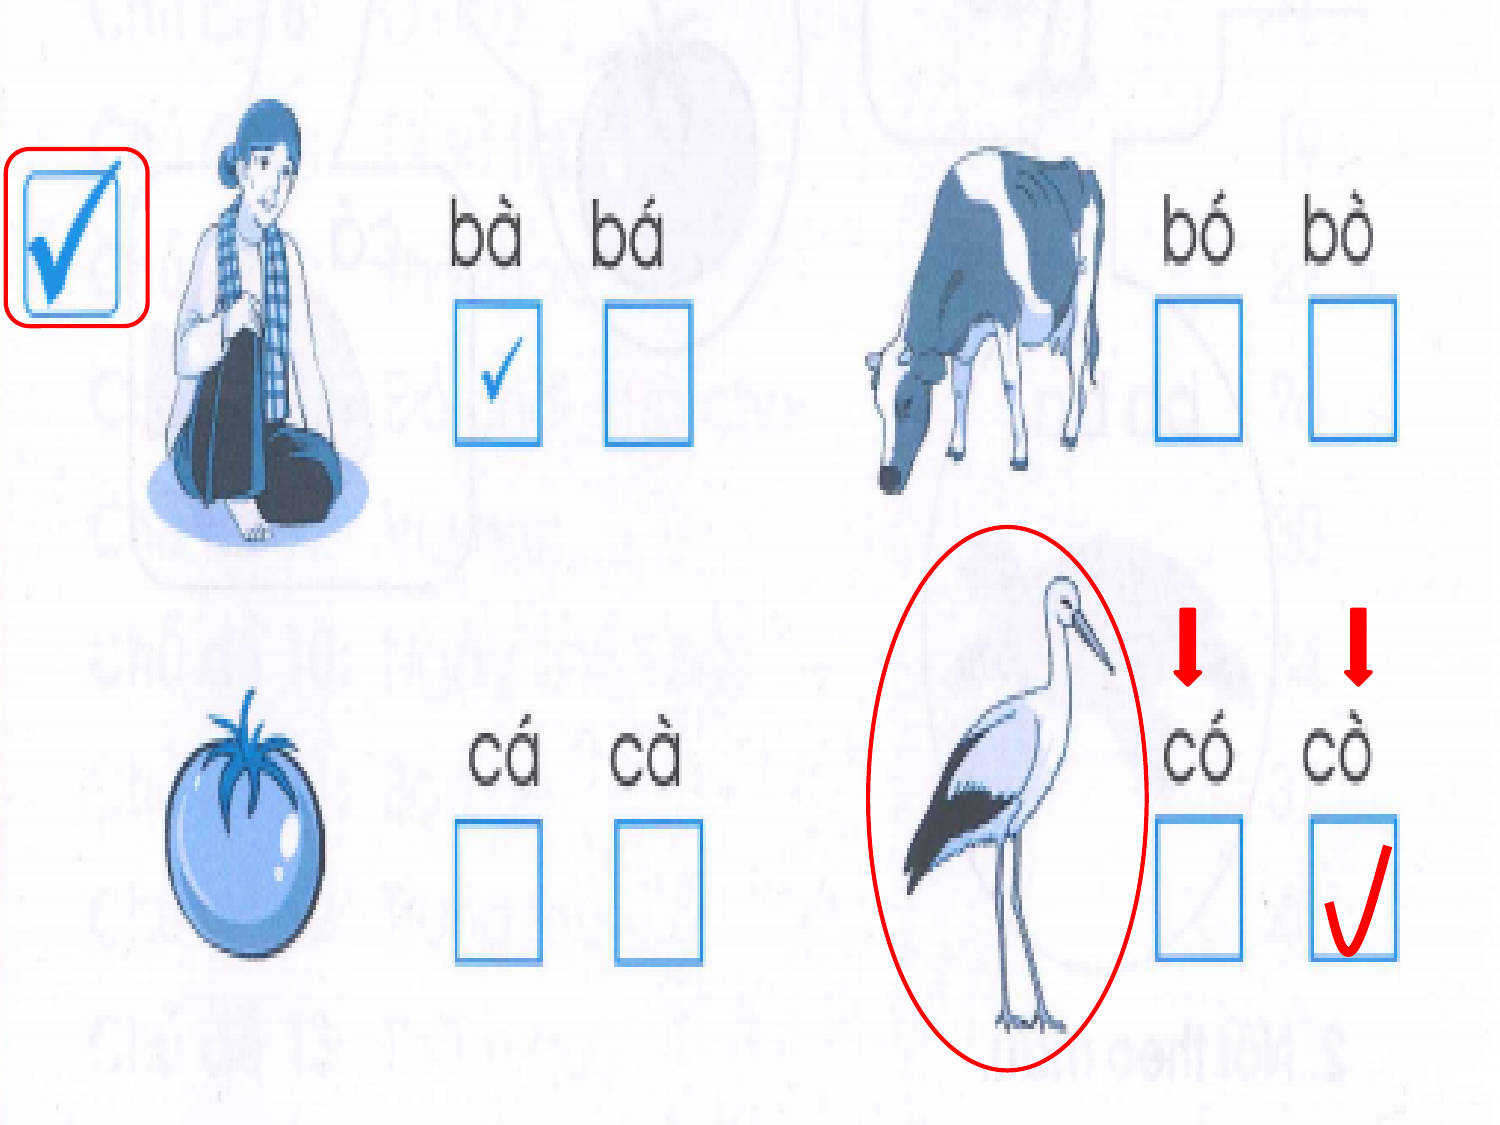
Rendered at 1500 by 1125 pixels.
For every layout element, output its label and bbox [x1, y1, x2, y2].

picture [0, 0, 1500, 1125]
text_box [3, 146, 150, 329]
text_box [1343, 607, 1373, 687]
text_box [866, 524, 1149, 1073]
text_box [1326, 845, 1390, 955]
text_box [1173, 607, 1203, 687]
